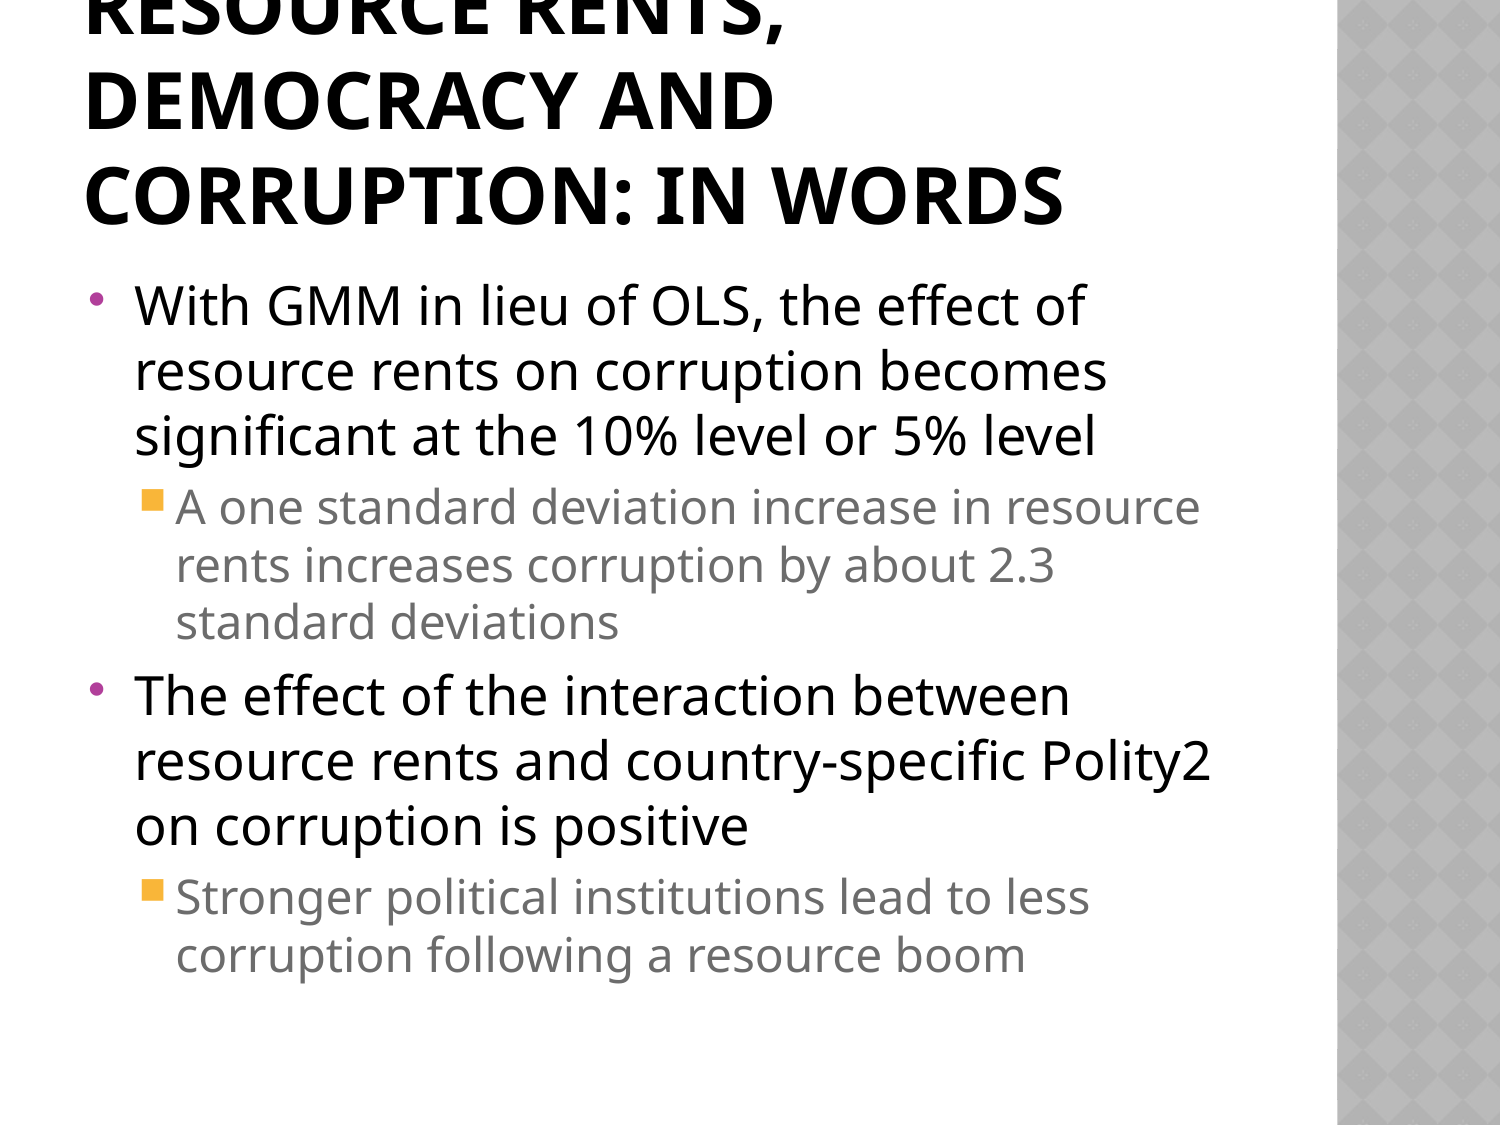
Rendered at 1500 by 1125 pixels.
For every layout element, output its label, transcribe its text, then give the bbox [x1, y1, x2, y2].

title Resource Rents, Democracy and Corruption: in words [75, 52, 1263, 240]
list With GMM in lieu of OLS, the effect of resource rents on corruption becomes significant at the 10% level or 5% level A one standard deviation increase in resource rents increases corruption by about 2.3 standard deviations The effect of the interaction between resource rents and country-specific Polity2 on corruption is positive Stronger political institutions lead to less corruption following a resource boom [74, 263, 1263, 1060]
